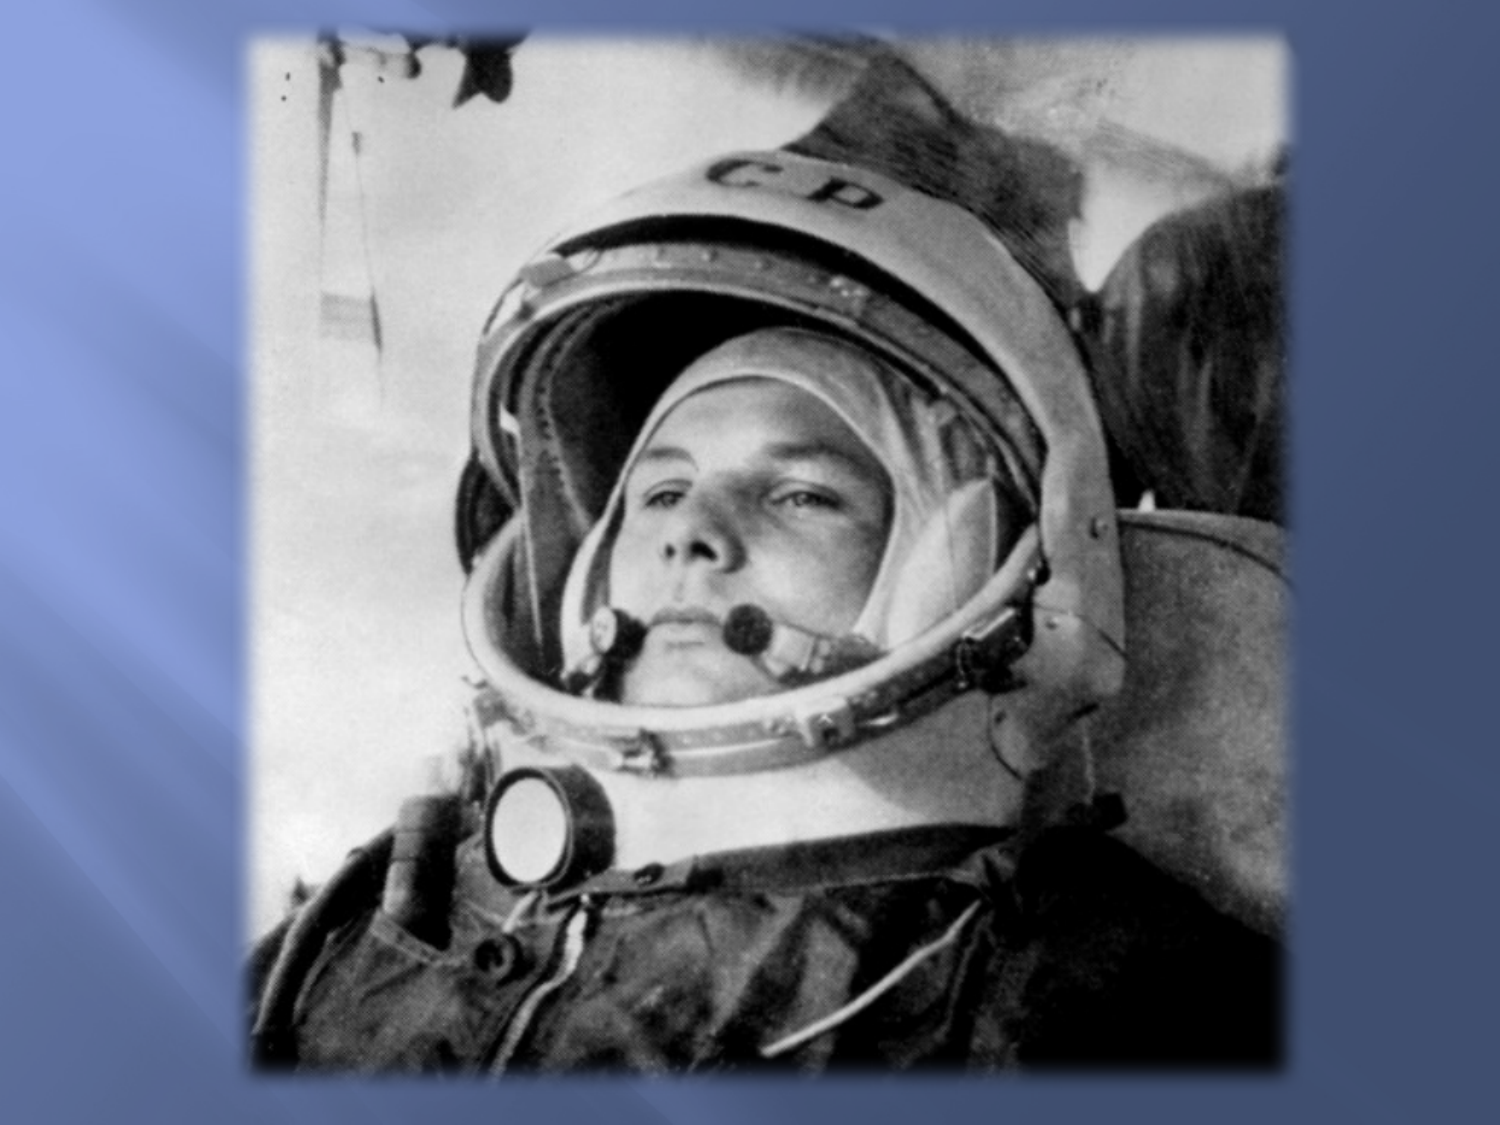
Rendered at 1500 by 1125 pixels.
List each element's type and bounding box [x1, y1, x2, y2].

picture [229, 18, 1306, 1095]
